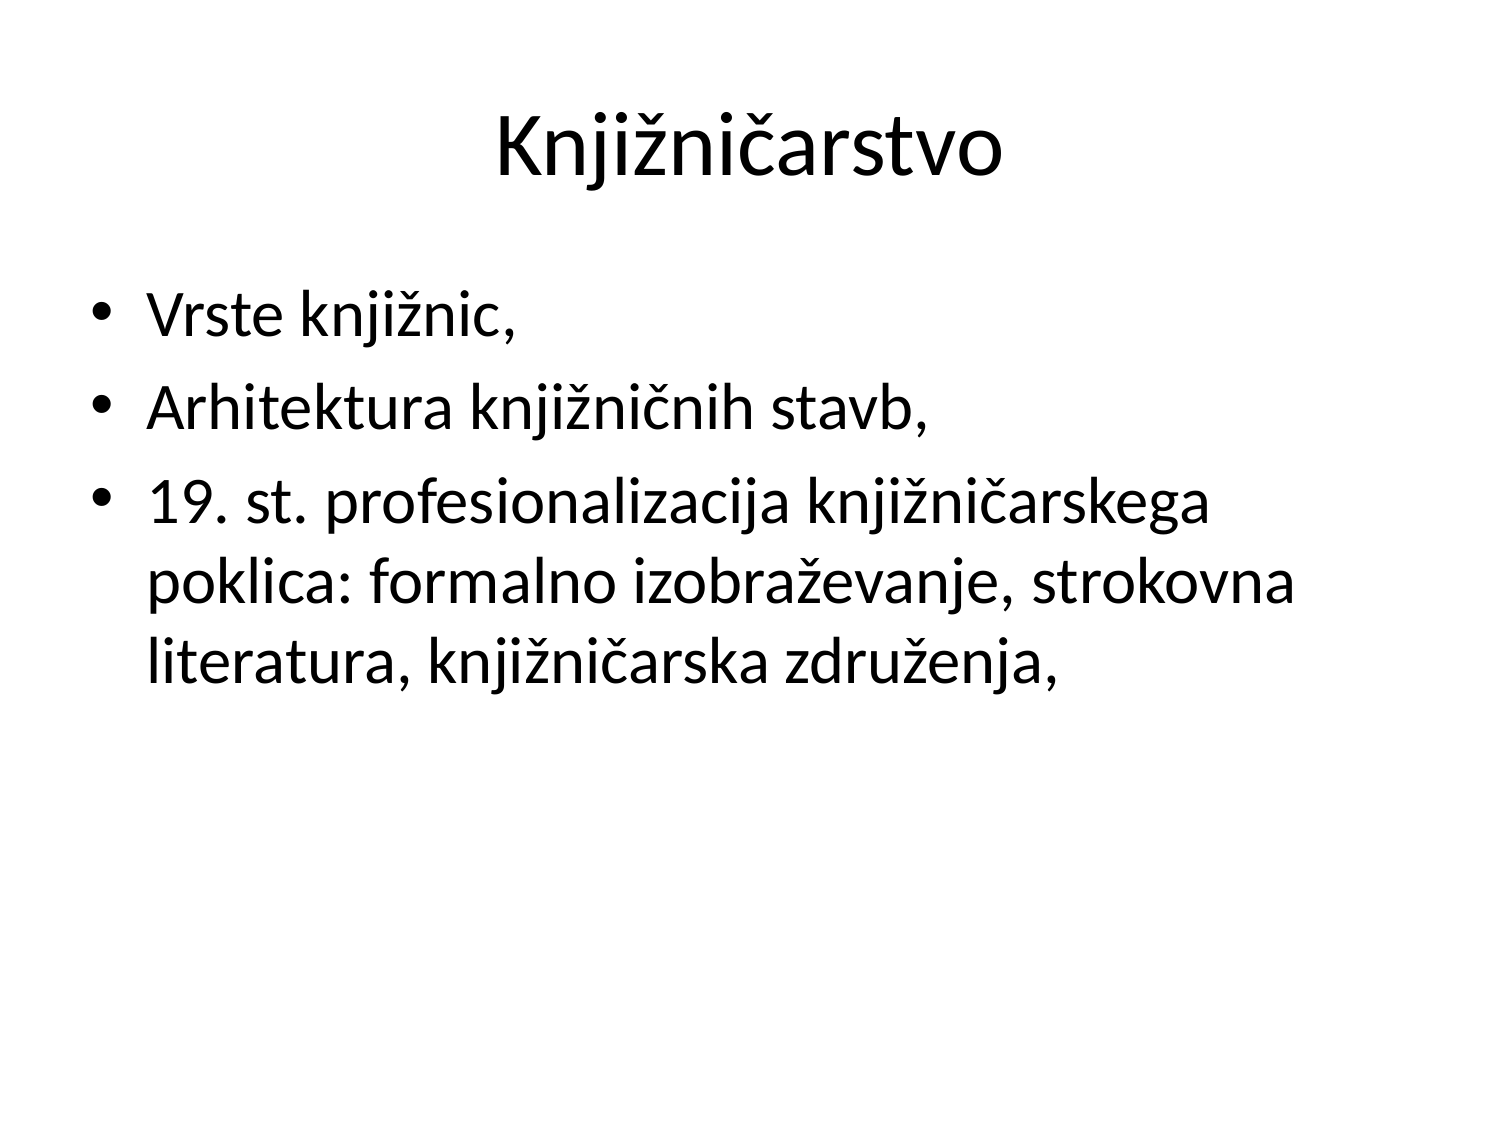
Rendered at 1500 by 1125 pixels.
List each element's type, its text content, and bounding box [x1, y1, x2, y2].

list Vrste knjižnic, Arhitektura knjižničnih stavb, 19. st. profesionalizacija knjižničarskega poklica: formalno izobraževanje, strokovna literatura, knjižničarska združenja, [75, 262, 1425, 1005]
title Knjižničarstvo [75, 45, 1425, 233]
